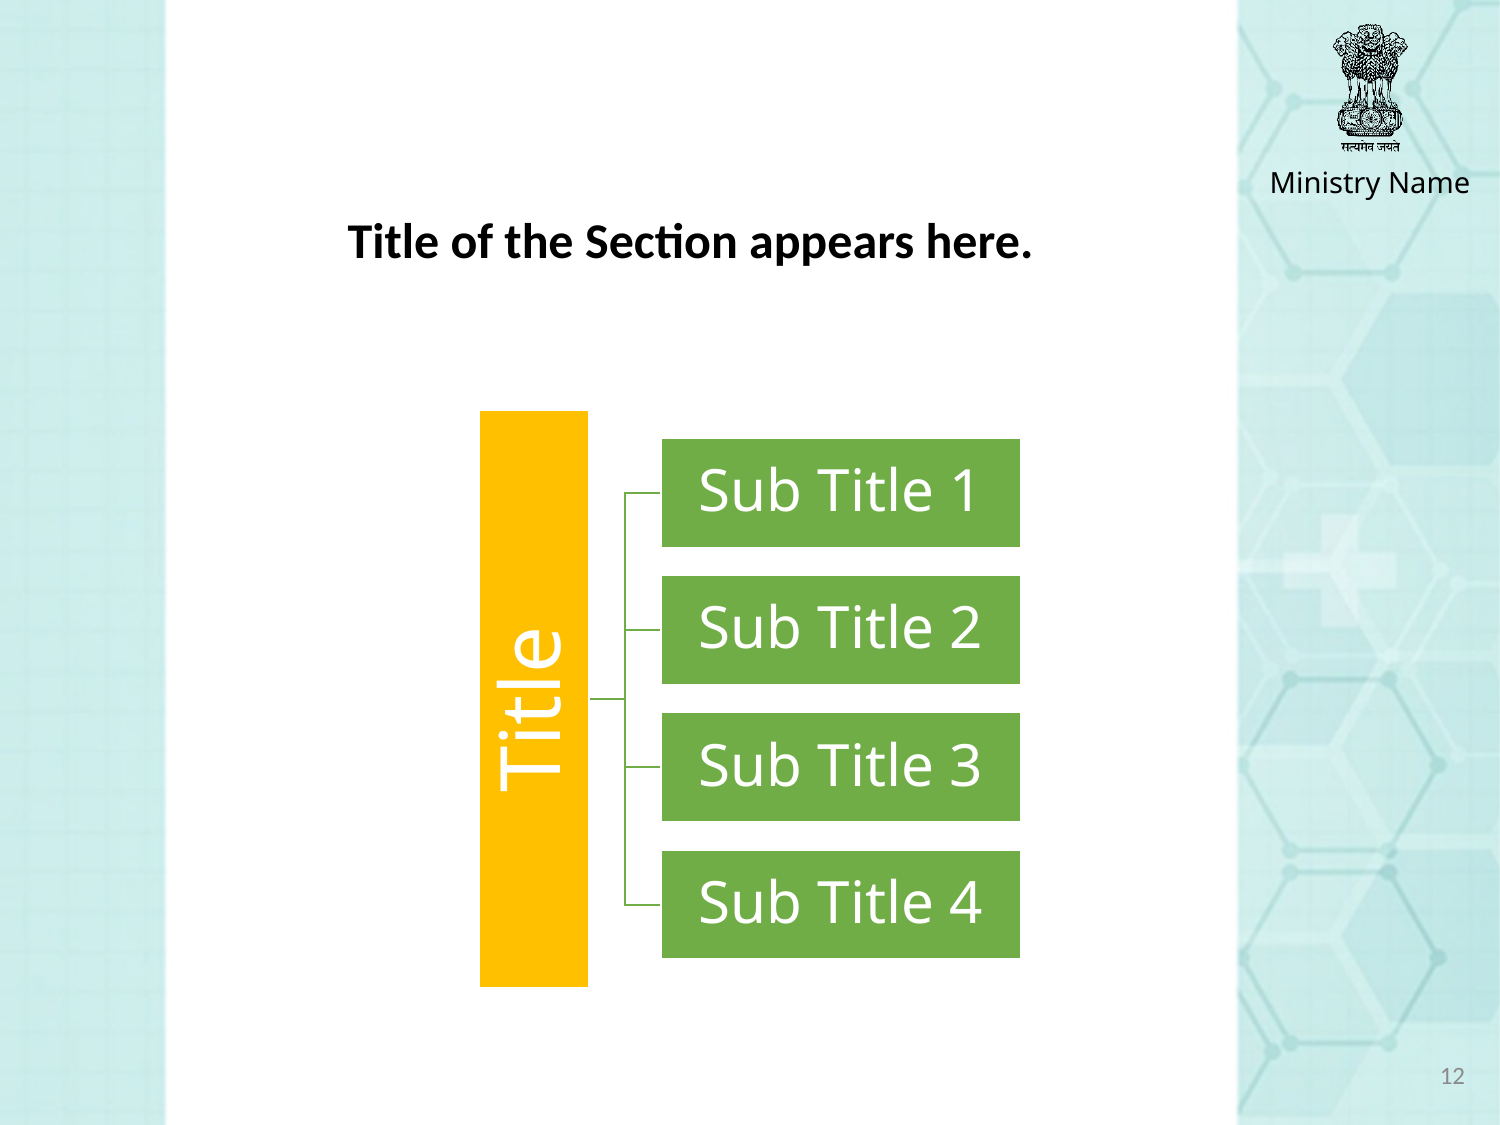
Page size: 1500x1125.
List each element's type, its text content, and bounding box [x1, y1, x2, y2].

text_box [322, 409, 1178, 988]
slide_number 12 [1142, 1044, 1481, 1105]
picture [0, 0, 1500, 1125]
list Ministry Name [1234, 161, 1500, 260]
list Title of the Section appears here. [218, 207, 1164, 327]
